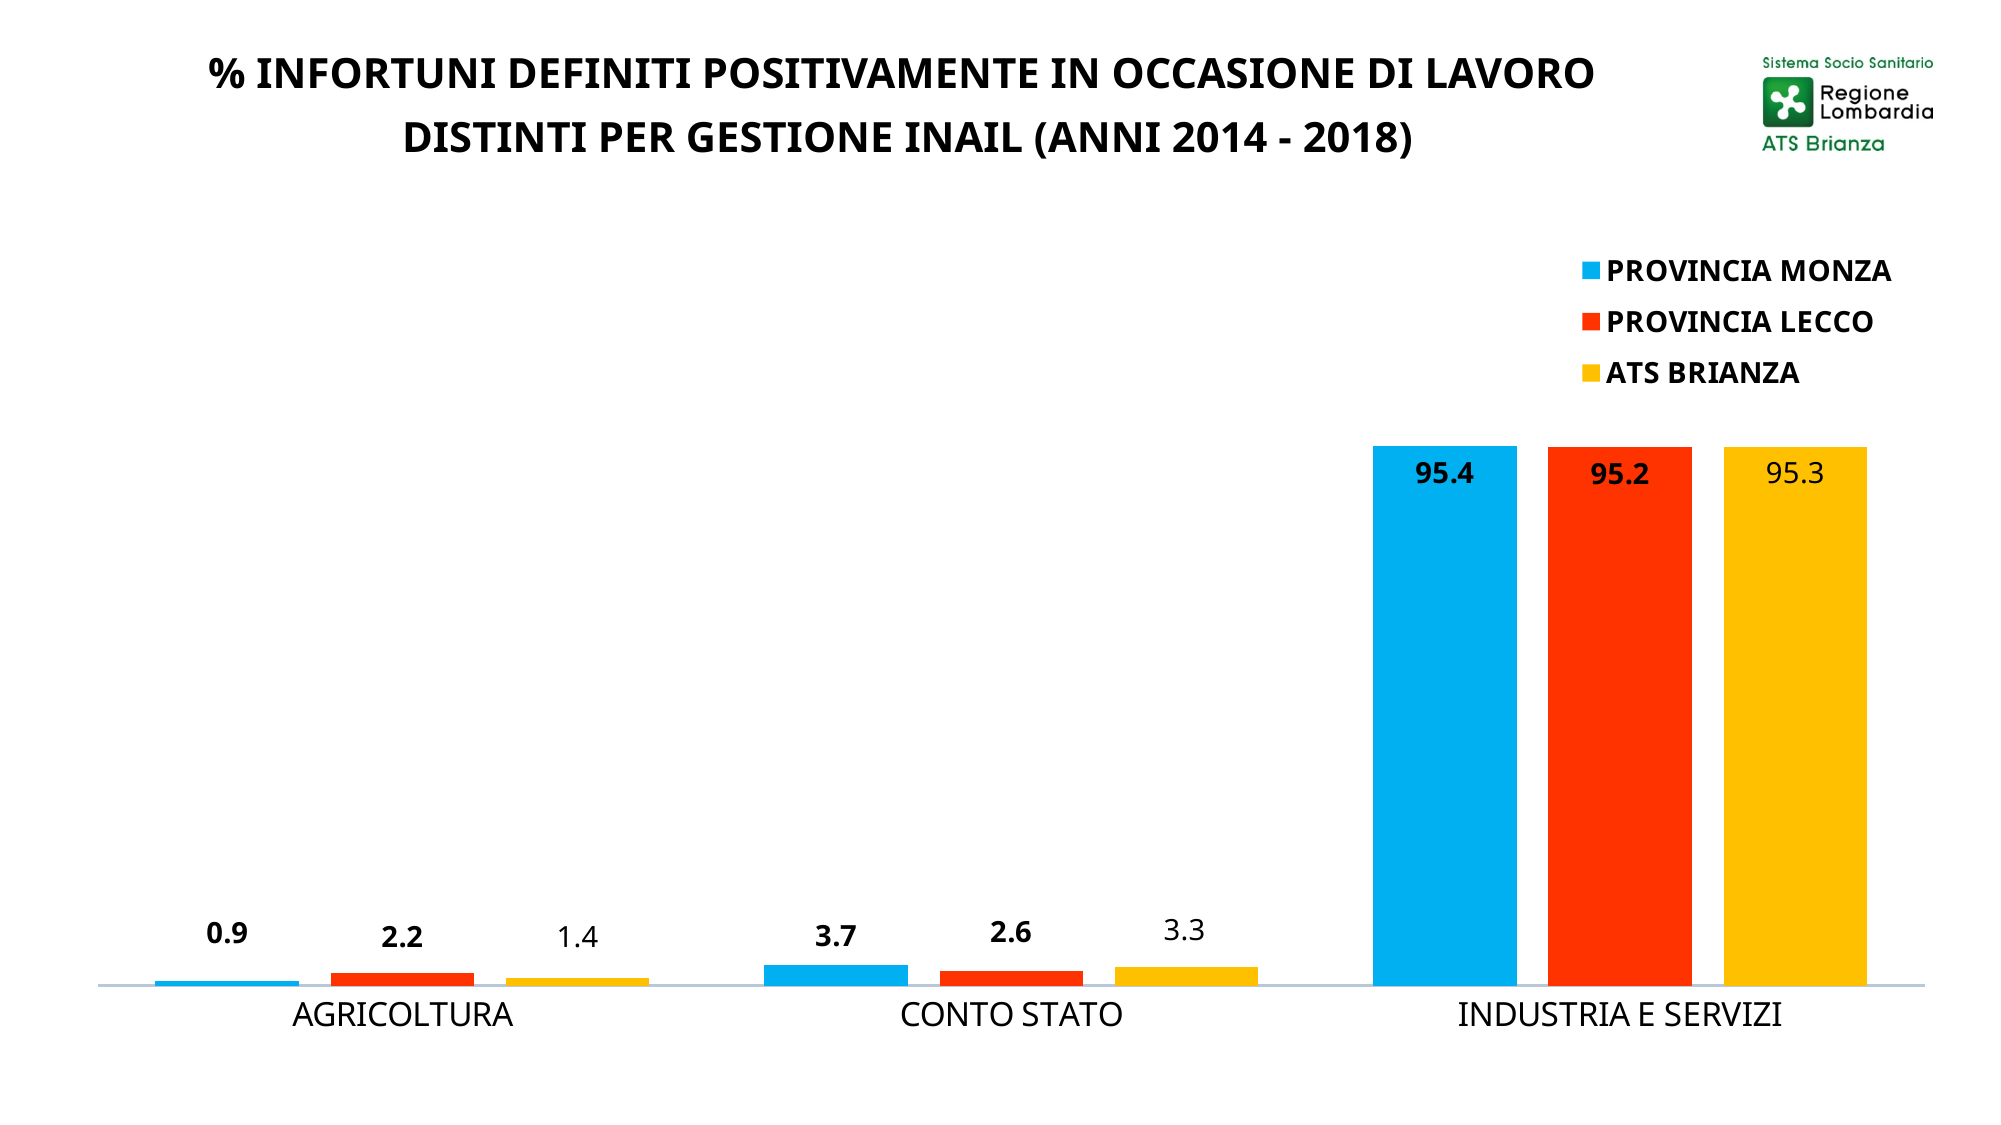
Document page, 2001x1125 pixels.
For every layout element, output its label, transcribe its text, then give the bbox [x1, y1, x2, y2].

chart [59, 226, 1964, 1053]
text_box % INFORTUNI DEFINITI POSITIVAMENTE IN OCCASIONE DI LAVORO DISTINTI PER GESTIONE INAIL (ANNI 2014 - 2018) [59, 18, 1756, 190]
picture [1762, 56, 1934, 152]
